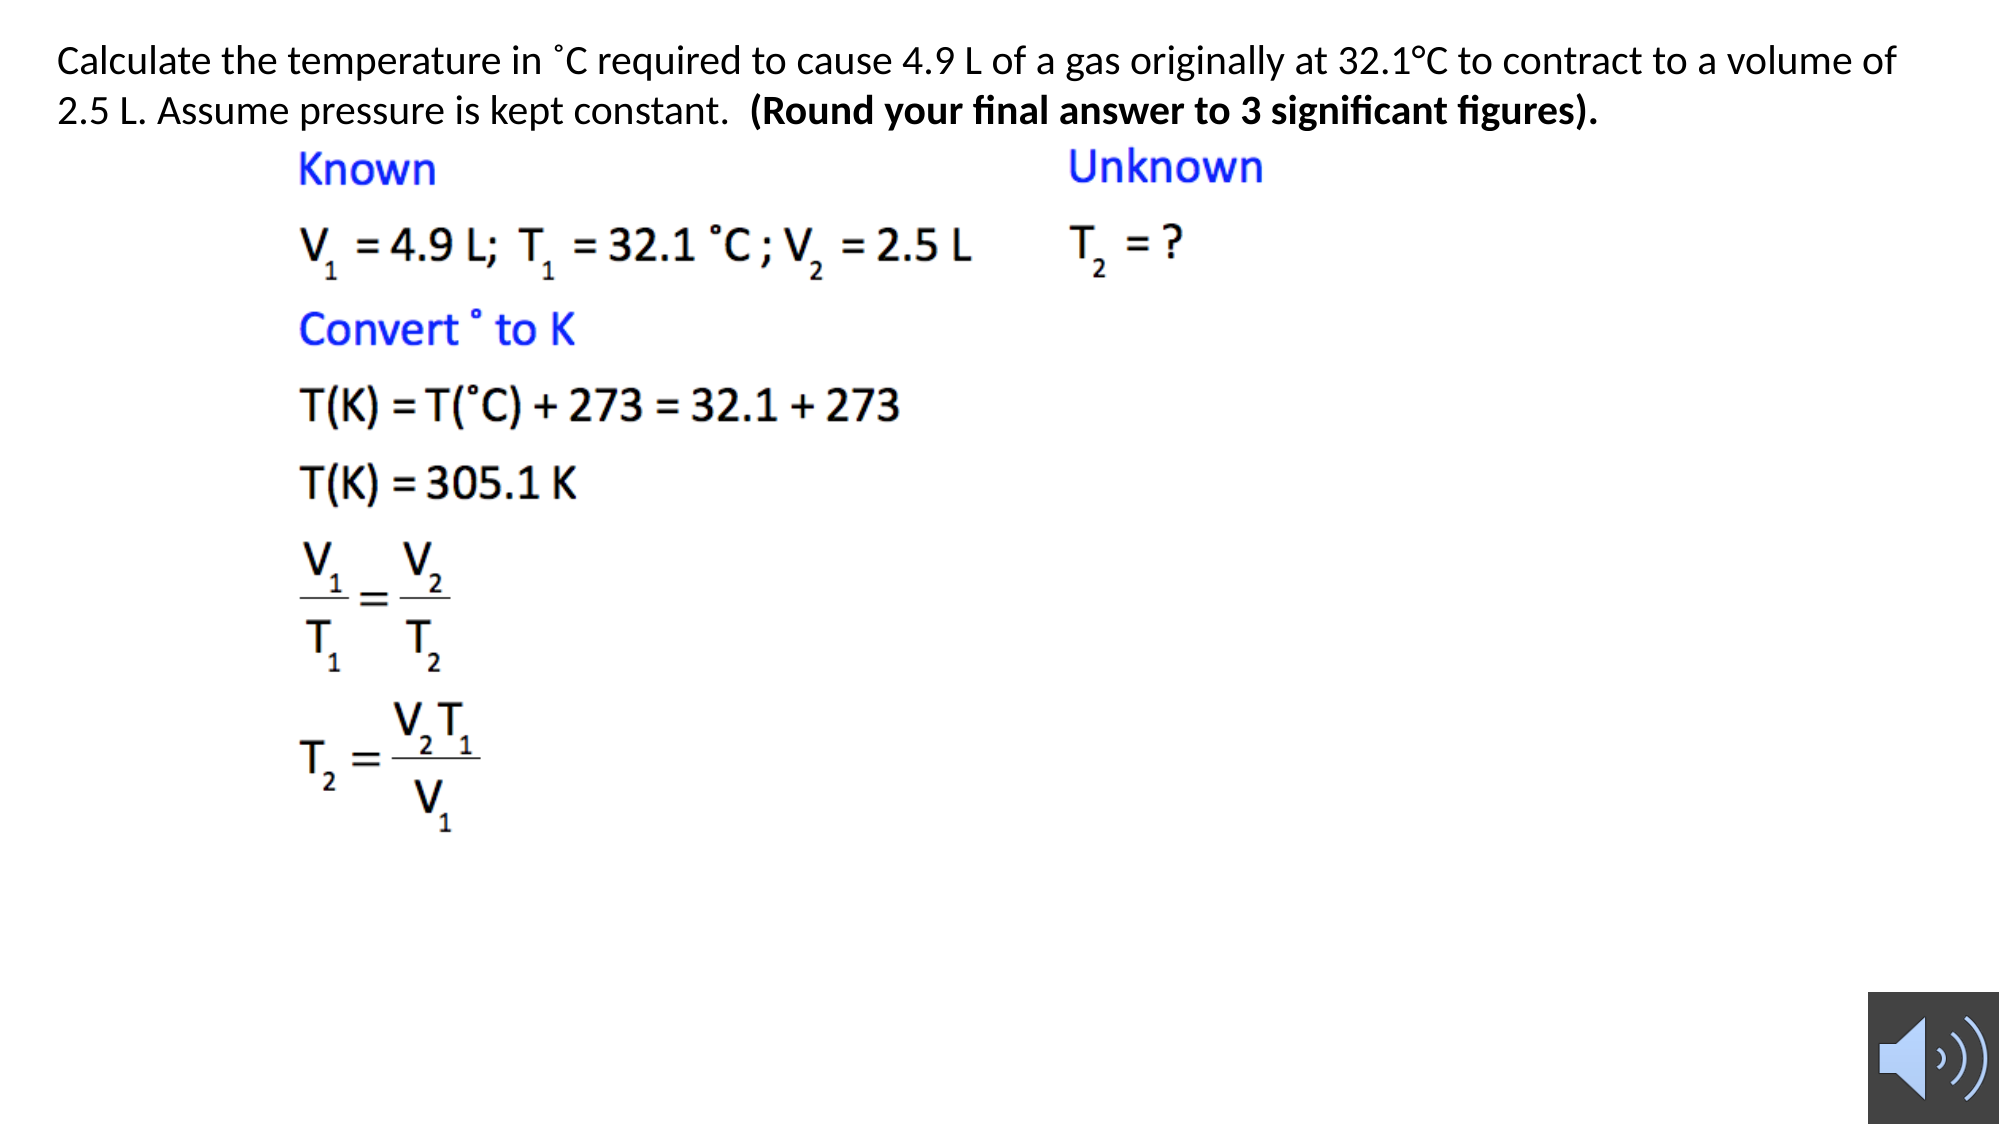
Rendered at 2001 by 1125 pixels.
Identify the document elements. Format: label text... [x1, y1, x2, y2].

picture [1866, 991, 2000, 1125]
picture [289, 131, 1830, 295]
picture [289, 299, 1060, 838]
text_box Calculate the temperature in ˚C required to cause 4.9 L of a gas originally at 32.1°C to contract to a volume of 2.5 L. Assume pressure is kept constant. (Round your final answer to 3 significant figures). [42, 25, 1945, 141]
